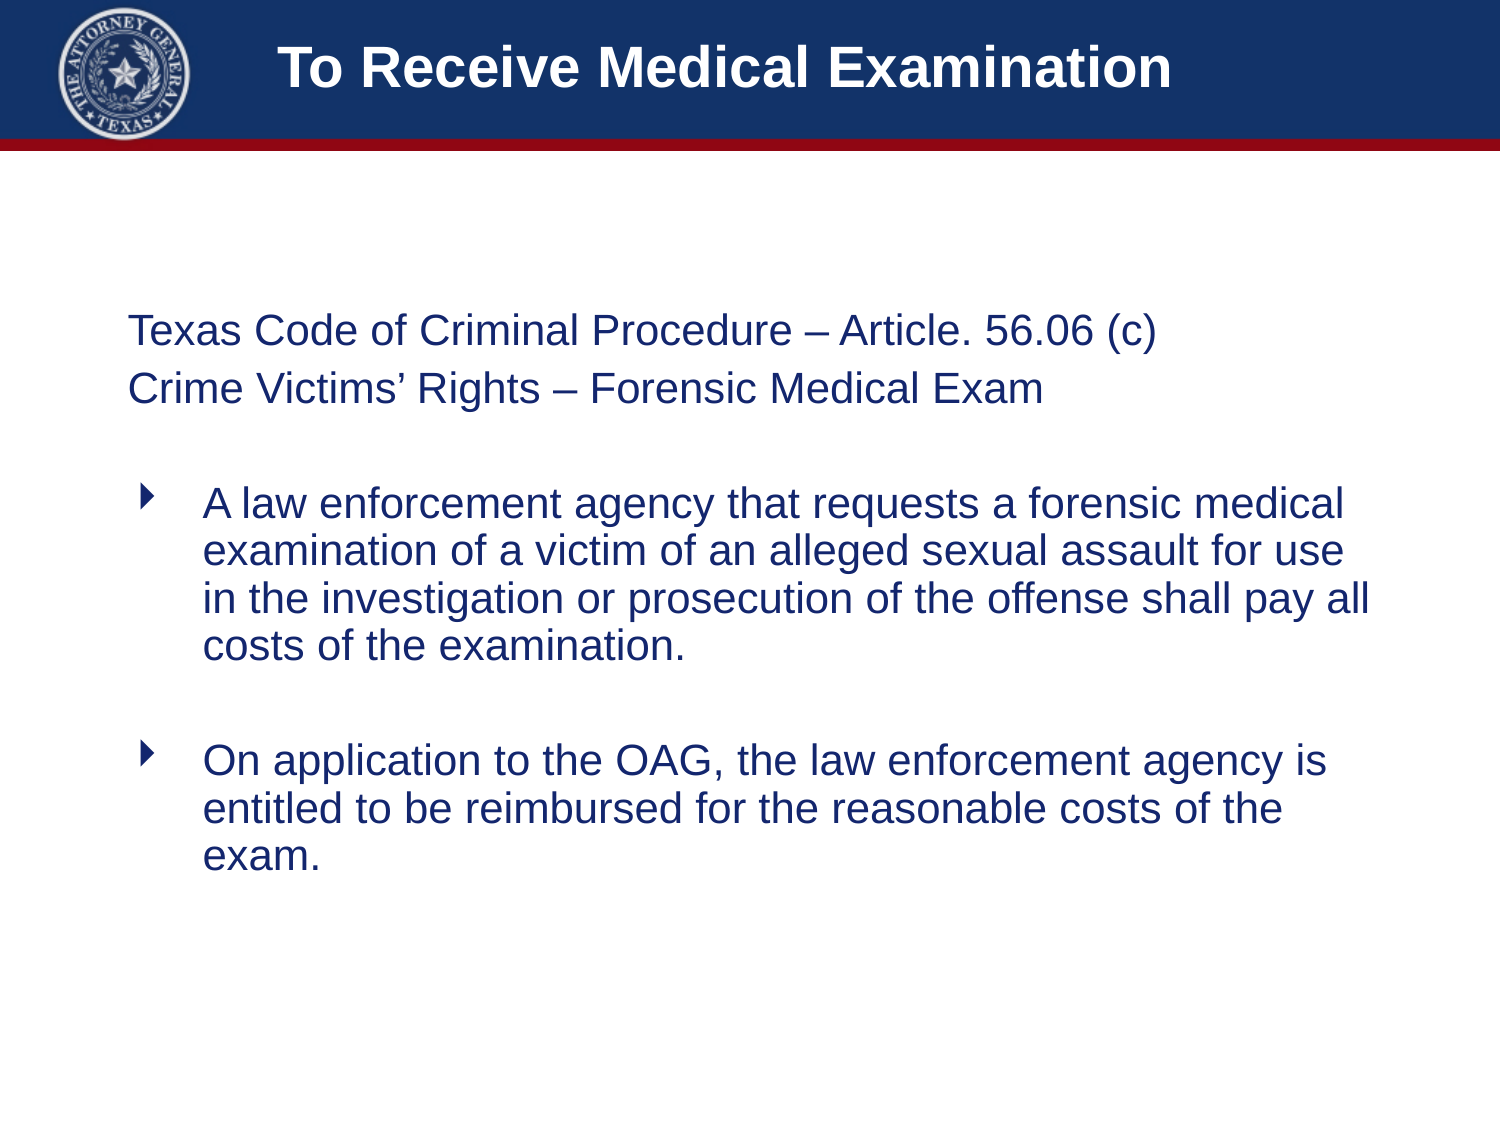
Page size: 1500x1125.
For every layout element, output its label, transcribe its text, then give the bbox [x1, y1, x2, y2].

picture [0, 0, 1500, 151]
title To Receive Medical Examination [262, 6, 1475, 200]
list Texas Code of Criminal Procedure – Article. 56.06 (c) Crime Victims’ Rights – Forensic Medical Exam A law enforcement agency that requests a forensic medical examination of a victim of an alleged sexual assault for use in the investigation or prosecution of the offense shall pay all costs of the examination. On application to the OAG, the law enforcement agency is entitled to be reimbursed for the reasonable costs of the exam. [112, 299, 1388, 1100]
